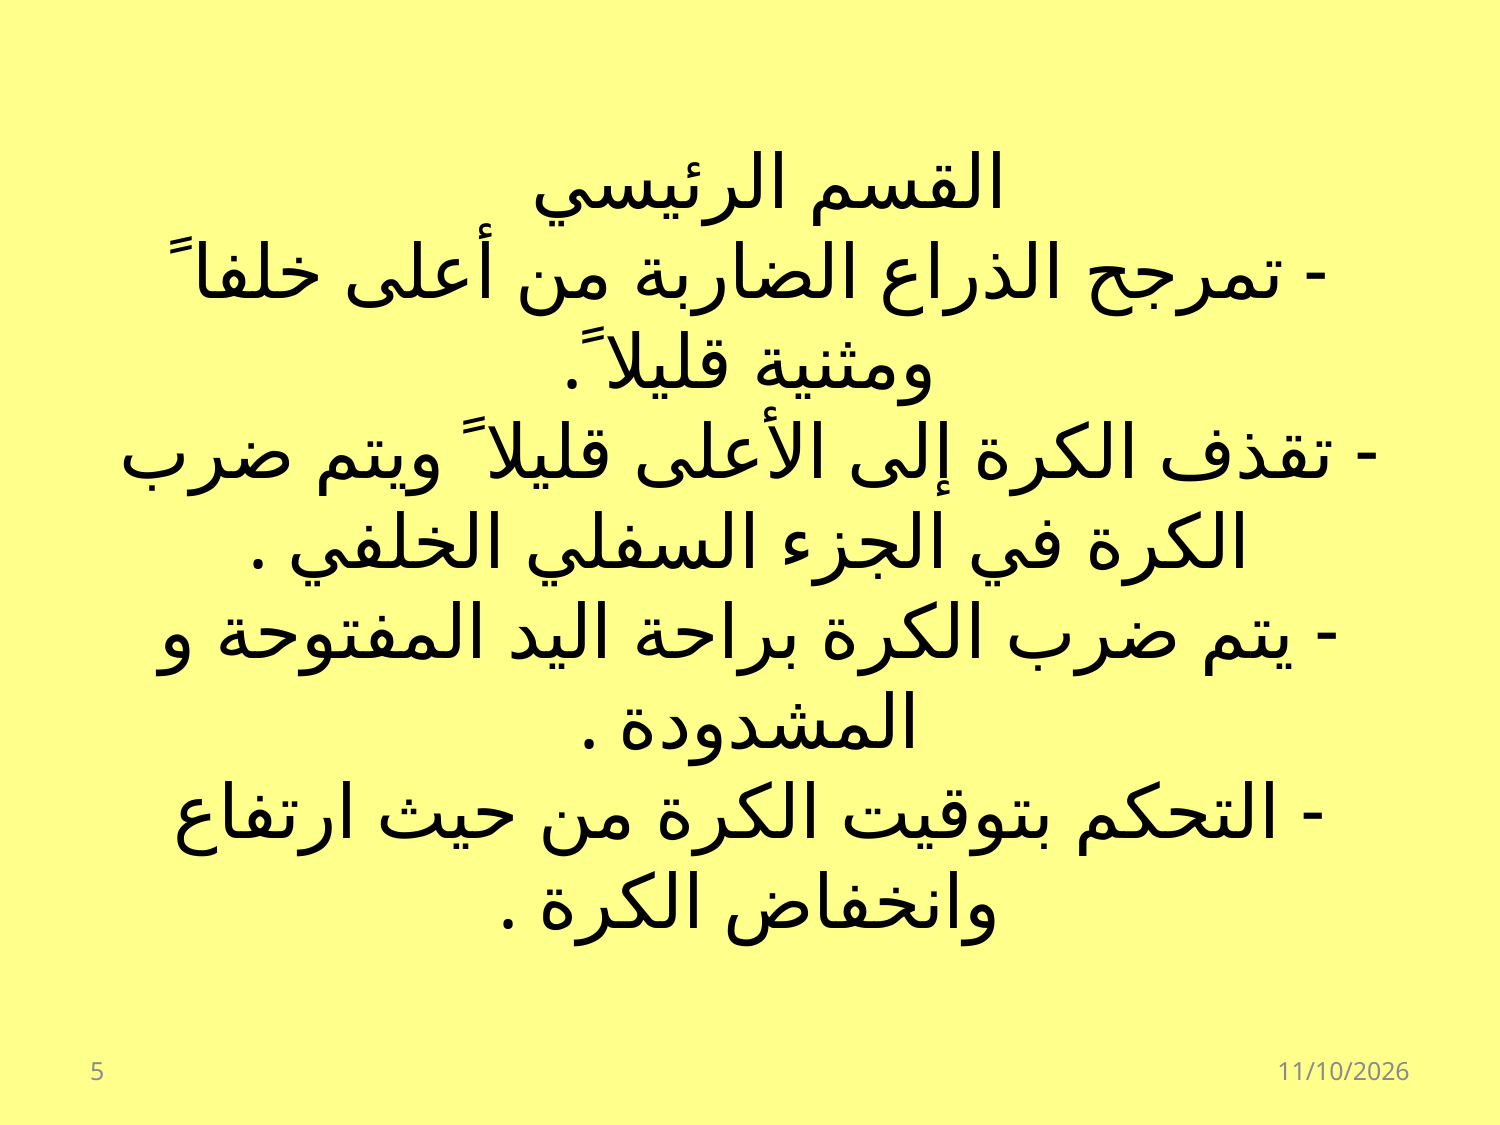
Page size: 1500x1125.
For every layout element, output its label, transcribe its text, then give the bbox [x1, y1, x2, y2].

slide_number 5 [75, 1042, 425, 1103]
title القسم الرئيسي - تمرجح الذراع الضاربة من أعلى خلفا ً ومثنية قليلا ً. - تقذف الكرة إلى الأعلى قليلا ً ويتم ضرب الكرة في الجزء السفلي الخلفي . - يتم ضرب الكرة براحة اليد المفتوحة و المشدودة . - التحكم بتوقيت الكرة من حيث ارتفاع وانخفاض الكرة . [75, 45, 1425, 1032]
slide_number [1074, 1042, 1425, 1103]
